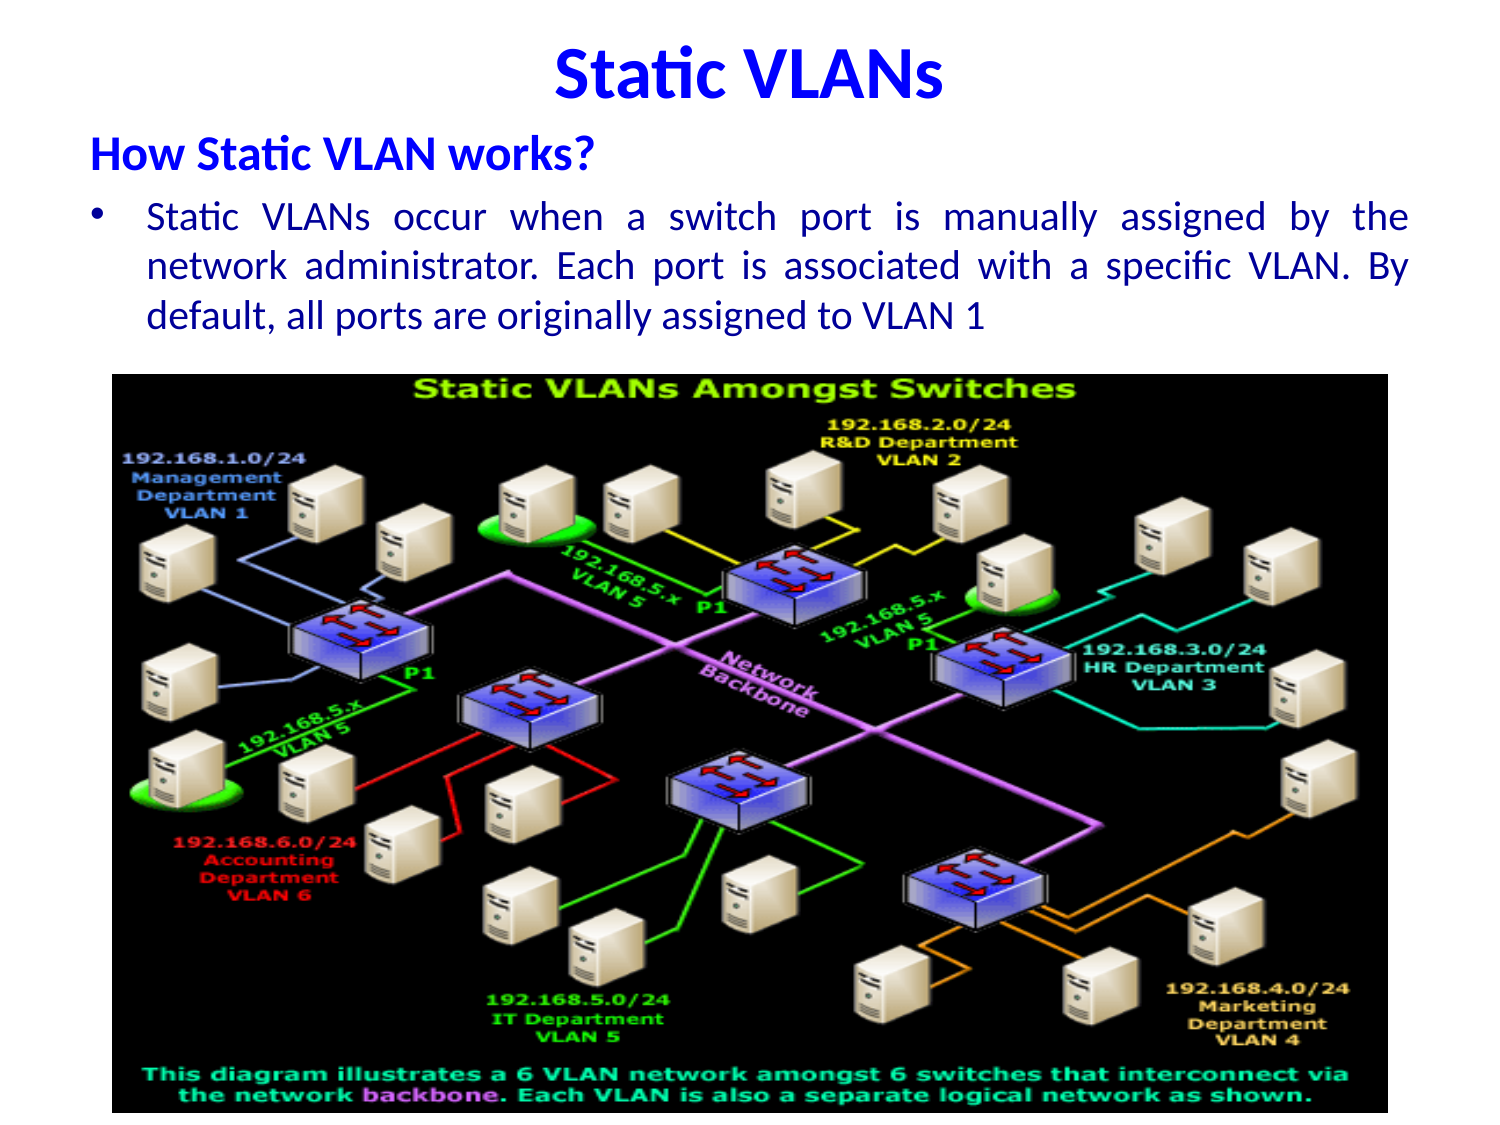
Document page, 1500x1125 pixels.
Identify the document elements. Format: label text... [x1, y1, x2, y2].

title Static VLANs [75, 12, 1425, 112]
list How Static VLAN works? Static VLANs occur when a switch port is manually assigned by the network administrator. Each port is associated with a specific VLAN. By default, all ports are originally assigned to VLAN 1 [75, 112, 1425, 350]
picture [112, 374, 1388, 1113]
